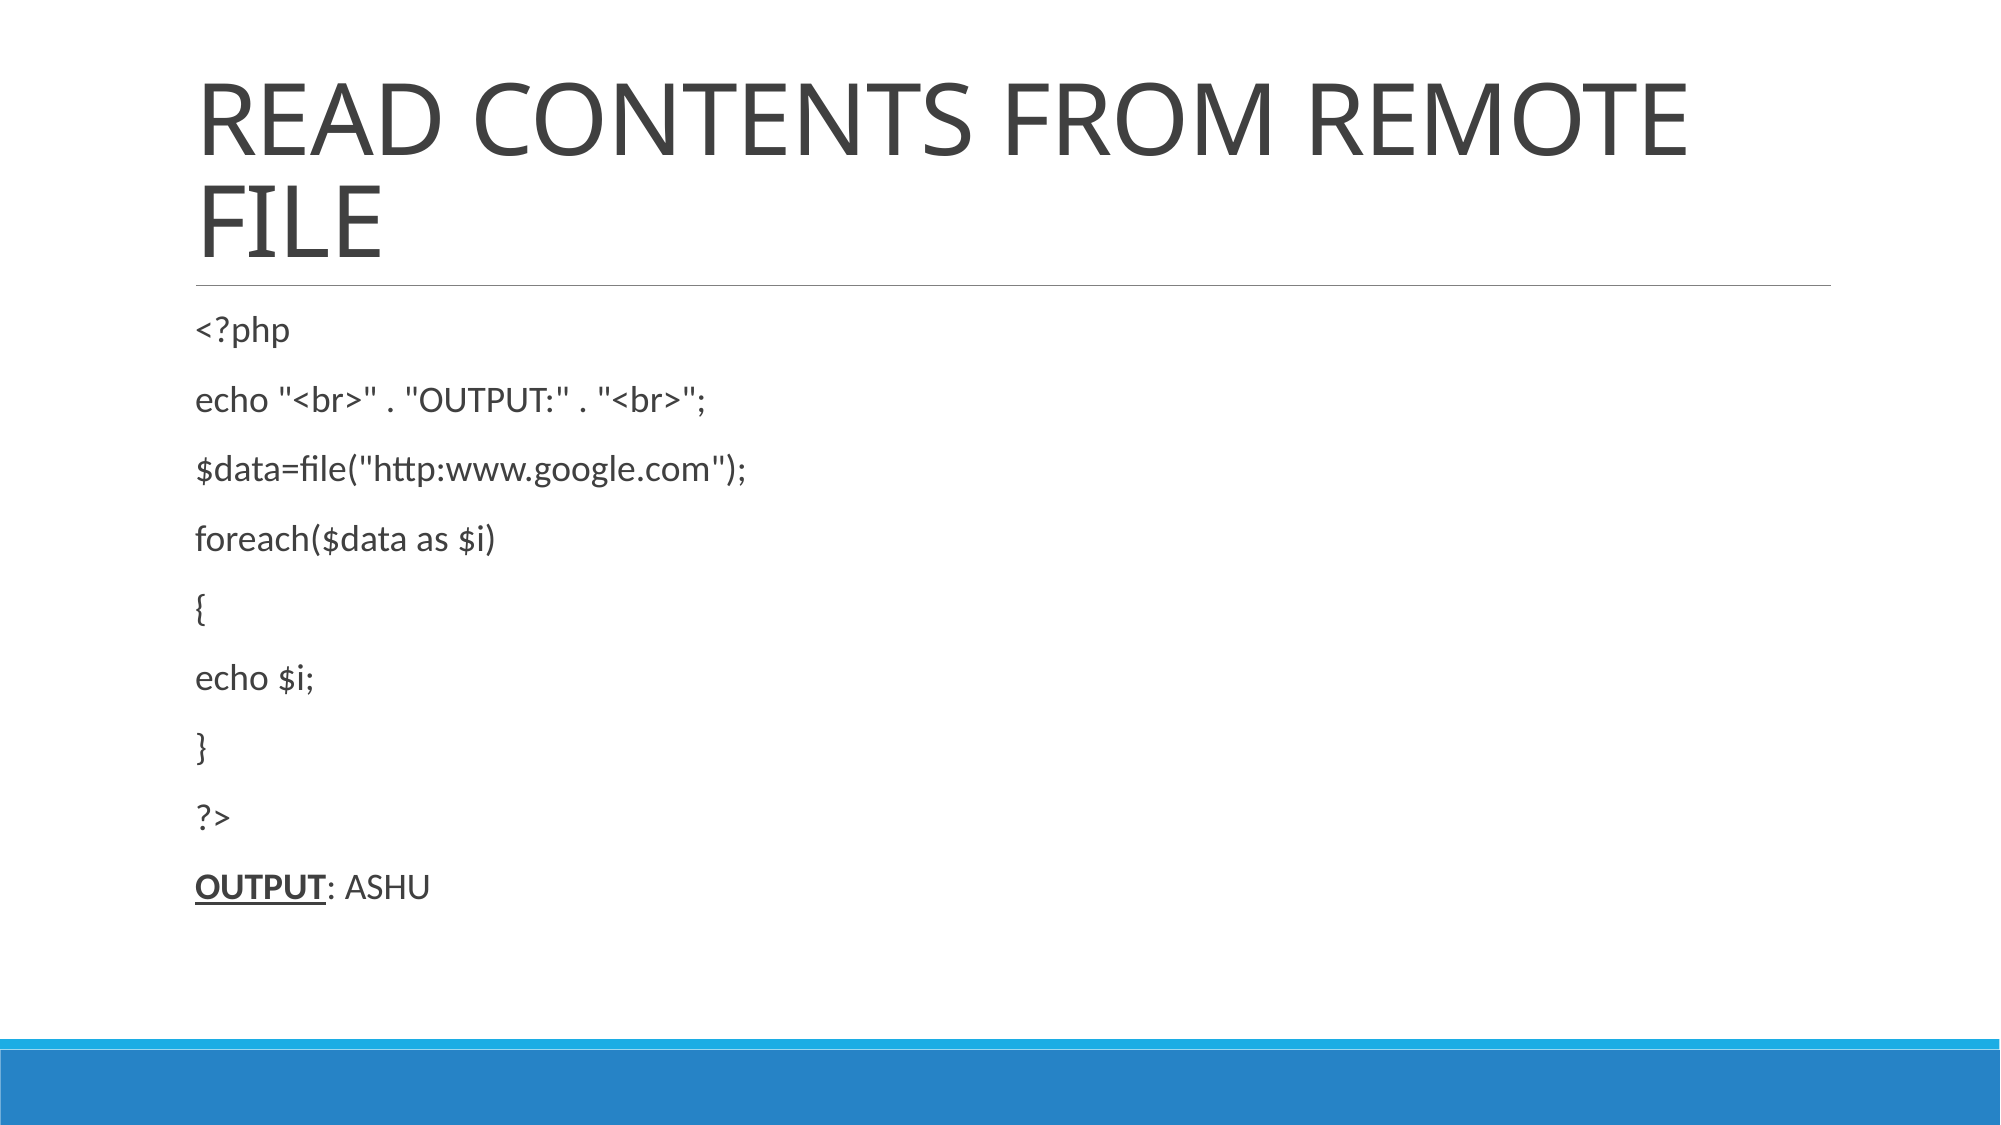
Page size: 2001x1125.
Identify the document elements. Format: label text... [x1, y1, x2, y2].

list <?php echo "<br>" . "OUTPUT:" . "<br>"; $data=file("http:www.google.com"); foreach($data as $i) { echo $i; } ?> OUTPUT: ASHU [180, 302, 1010, 1125]
title READ CONTENTS FROM REMOTE FILE [180, 47, 1830, 285]
